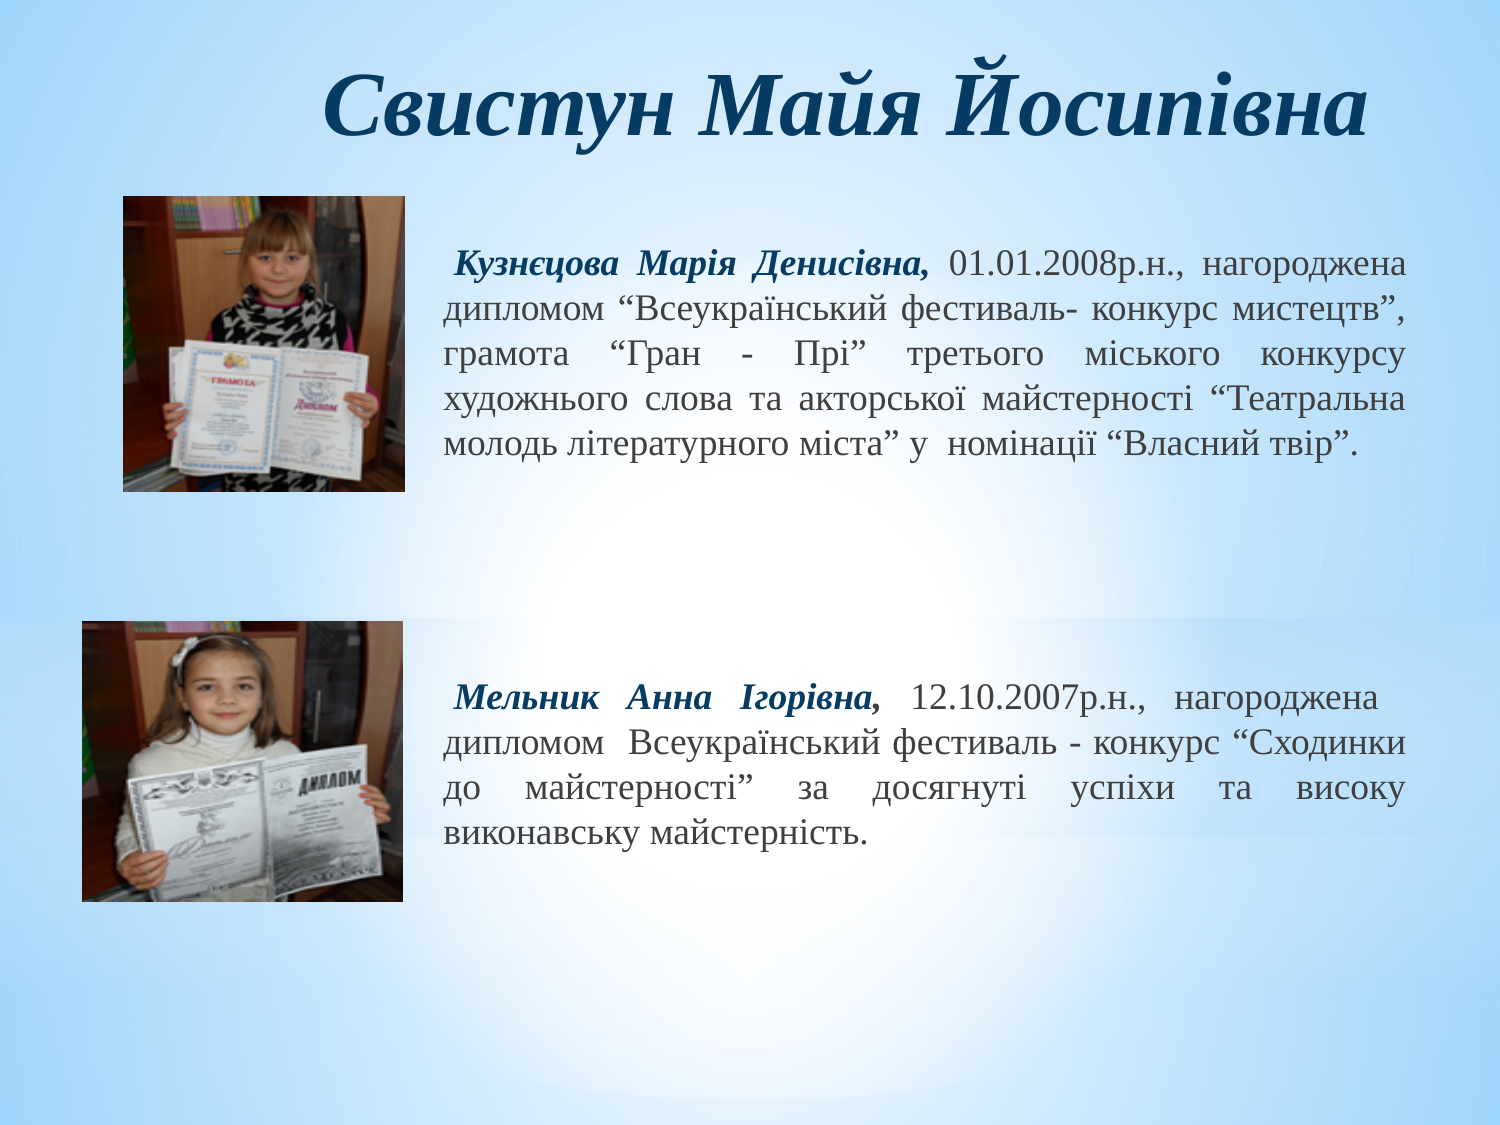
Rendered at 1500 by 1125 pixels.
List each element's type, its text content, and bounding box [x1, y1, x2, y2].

list Кузнєцова Марія Денисівна, 01.01.2008р.н., нагороджена дипломом “Всеукраїнський фестиваль- конкурс мистецтв”, грамота “Гран - Прі” третього міського конкурсу художнього слова та акторської майстерності “Театральна молодь літературного міста” у номінації “Власний твір”. Мельник Анна Ігорівна, 12.10.2007р.н., нагороджена дипломом Всеукраїнський фестиваль - конкурс “Сходинки до майстерності” за досягнуті успіхи та високу виконавську майстерність. [410, 222, 1422, 457]
title Свистун Майя Йосипівна [253, 4, 1441, 193]
picture [82, 621, 403, 902]
picture [123, 195, 406, 492]
